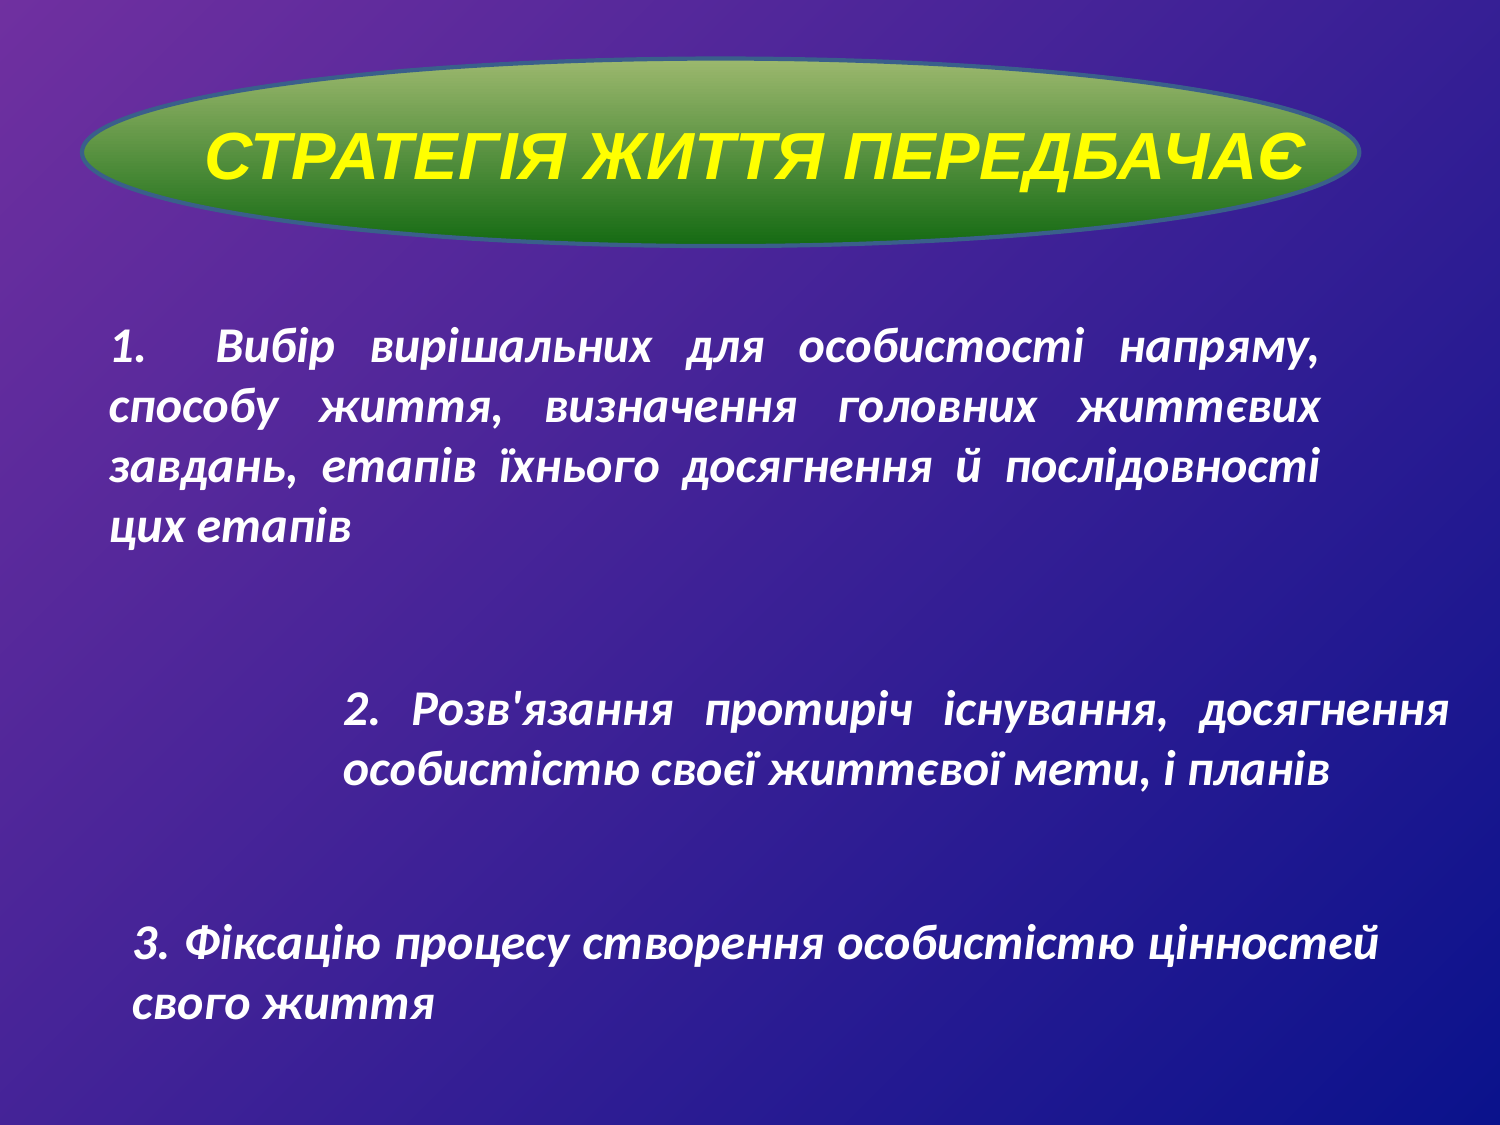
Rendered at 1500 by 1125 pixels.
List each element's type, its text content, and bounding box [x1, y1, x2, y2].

text_box 3. Фіксацію процесу створення особистістю цінностей свого життя [117, 902, 1395, 1038]
text_box СТРАТЕГІЯ ЖИТТЯ ПЕРЕДБАЧАЄ [105, 105, 1407, 201]
text_box 1. Вибір вирішальних для особистості напряму, способу життя, визначення головних життєвих завдань, етапів їхнього досягнення й послідовності цих етапів [93, 304, 1336, 620]
text_box [79, 124, 105, 180]
text_box [160, 56, 1281, 105]
text_box [166, 201, 1276, 249]
text_box 2. Розв'язання протиріч існування, досягнення особистістю своєї життєвої мети, і планів [328, 667, 1465, 803]
